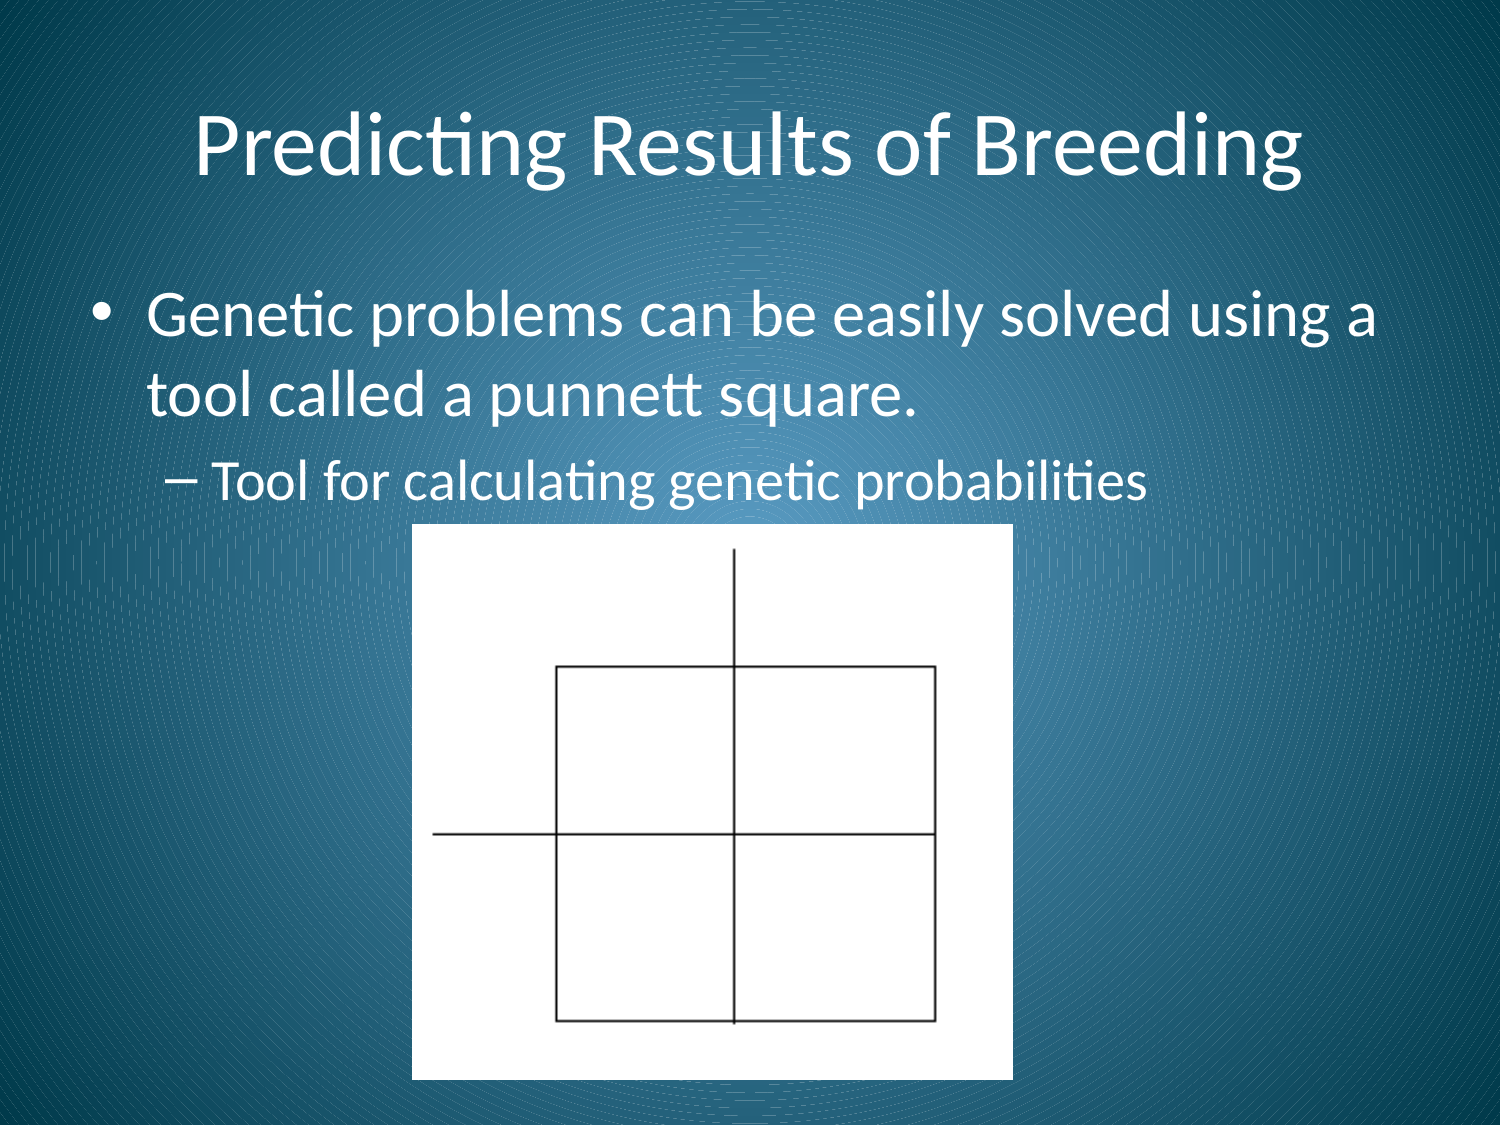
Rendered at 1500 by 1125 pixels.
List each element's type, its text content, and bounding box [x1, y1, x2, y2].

picture [412, 524, 1013, 1080]
title Predicting Results of Breeding [75, 45, 1425, 233]
list Genetic problems can be easily solved using a tool called a punnett square. Tool for calculating genetic probabilities [75, 262, 1425, 1005]
